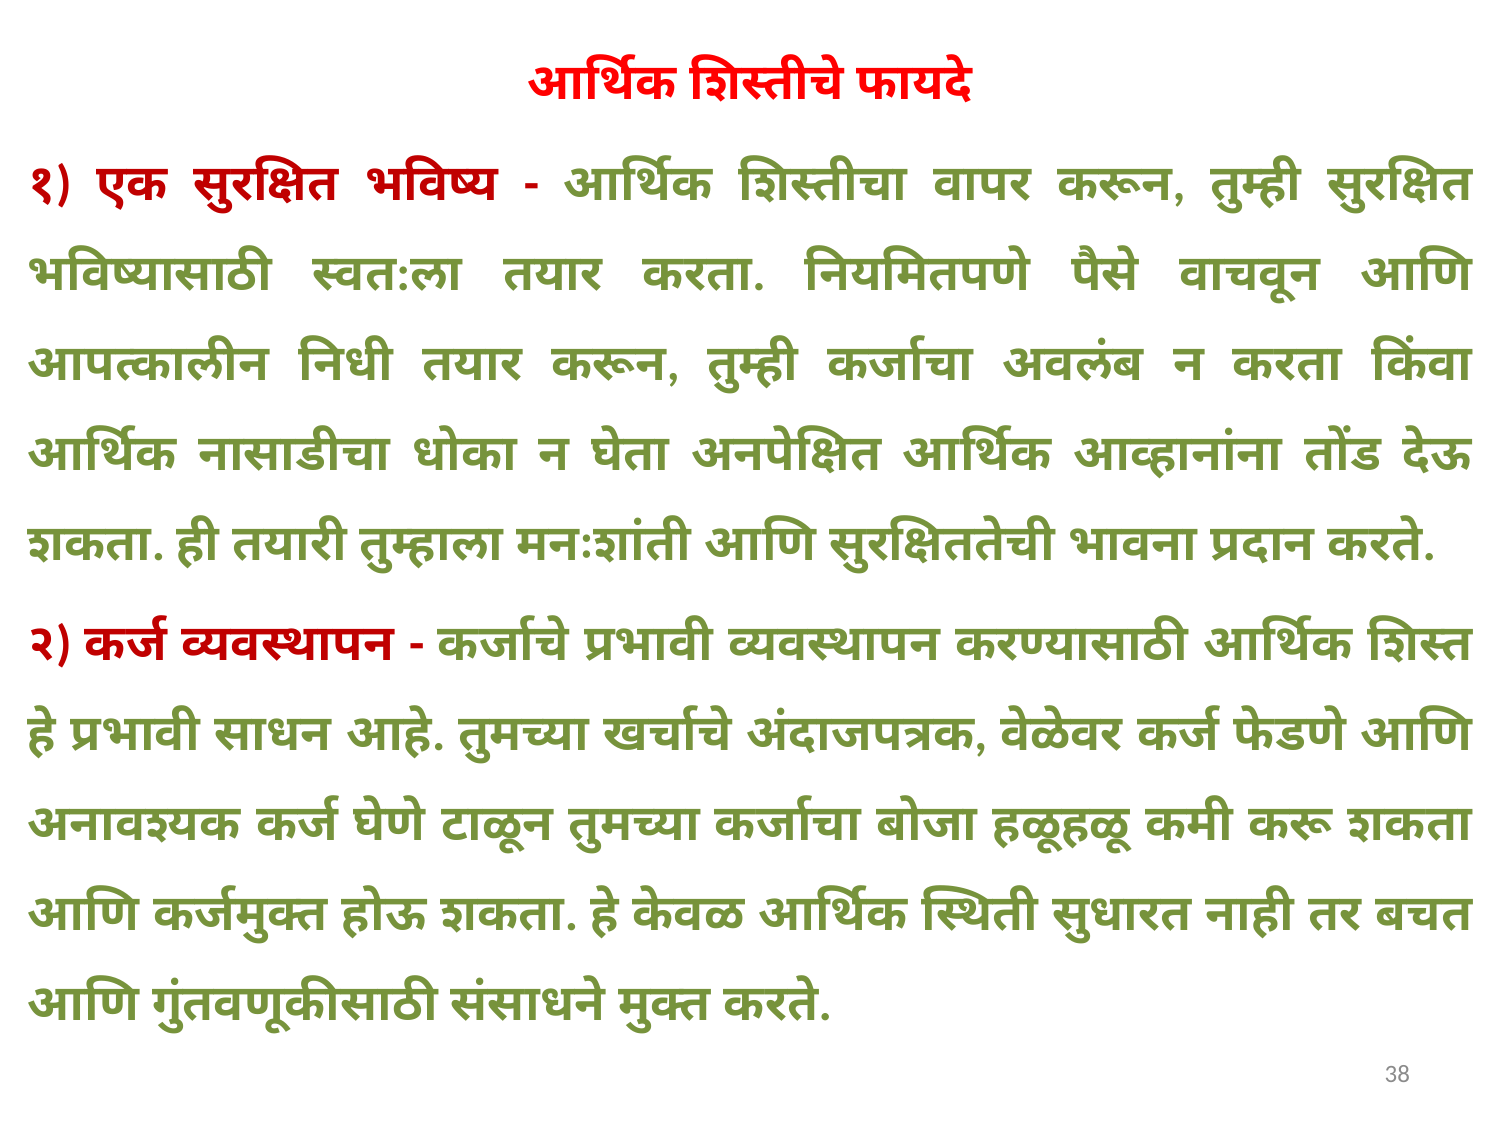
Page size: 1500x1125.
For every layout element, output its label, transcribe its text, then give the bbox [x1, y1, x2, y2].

slide_number 38 [1074, 1042, 1425, 1103]
subtitle आर्थिक शिस्तीचे फायदे १) एक सुरक्षित भविष्य - आर्थिक शिस्तीचा वापर करून, तुम्ही सुरक्षित भविष्यासाठी स्वत:ला तयार करता. नियमितपणे पैसे वाचवून आणि आपत्कालीन निधी तयार करून, तुम्ही कर्जाचा अवलंब न करता किंवा आर्थिक नासाडीचा धोका न घेता अनपेक्षित आर्थिक आव्हानांना तोंड देऊ शकता. ही तयारी तुम्हाला मनःशांती आणि सुरक्षिततेची भावना प्रदान करते. २) कर्ज व्यवस्थापन - कर्जाचे प्रभावी व्यवस्थापन करण्यासाठी आर्थिक शिस्त हे प्रभावी साधन आहे. तुमच्या खर्चाचे अंदाजपत्रक, वेळेवर कर्ज फेडणे आणि अनावश्यक कर्ज घेणे टाळून तुमच्या कर्जाचा बोजा हळूहळू कमी करू शकता आणि कर्जमुक्त होऊ शकता. हे केवळ आर्थिक स्थिती सुधारत नाही तर बचत आणि गुंतवणूकीसाठी संसाधने मुक्त करते. [12, 12, 1488, 1113]
